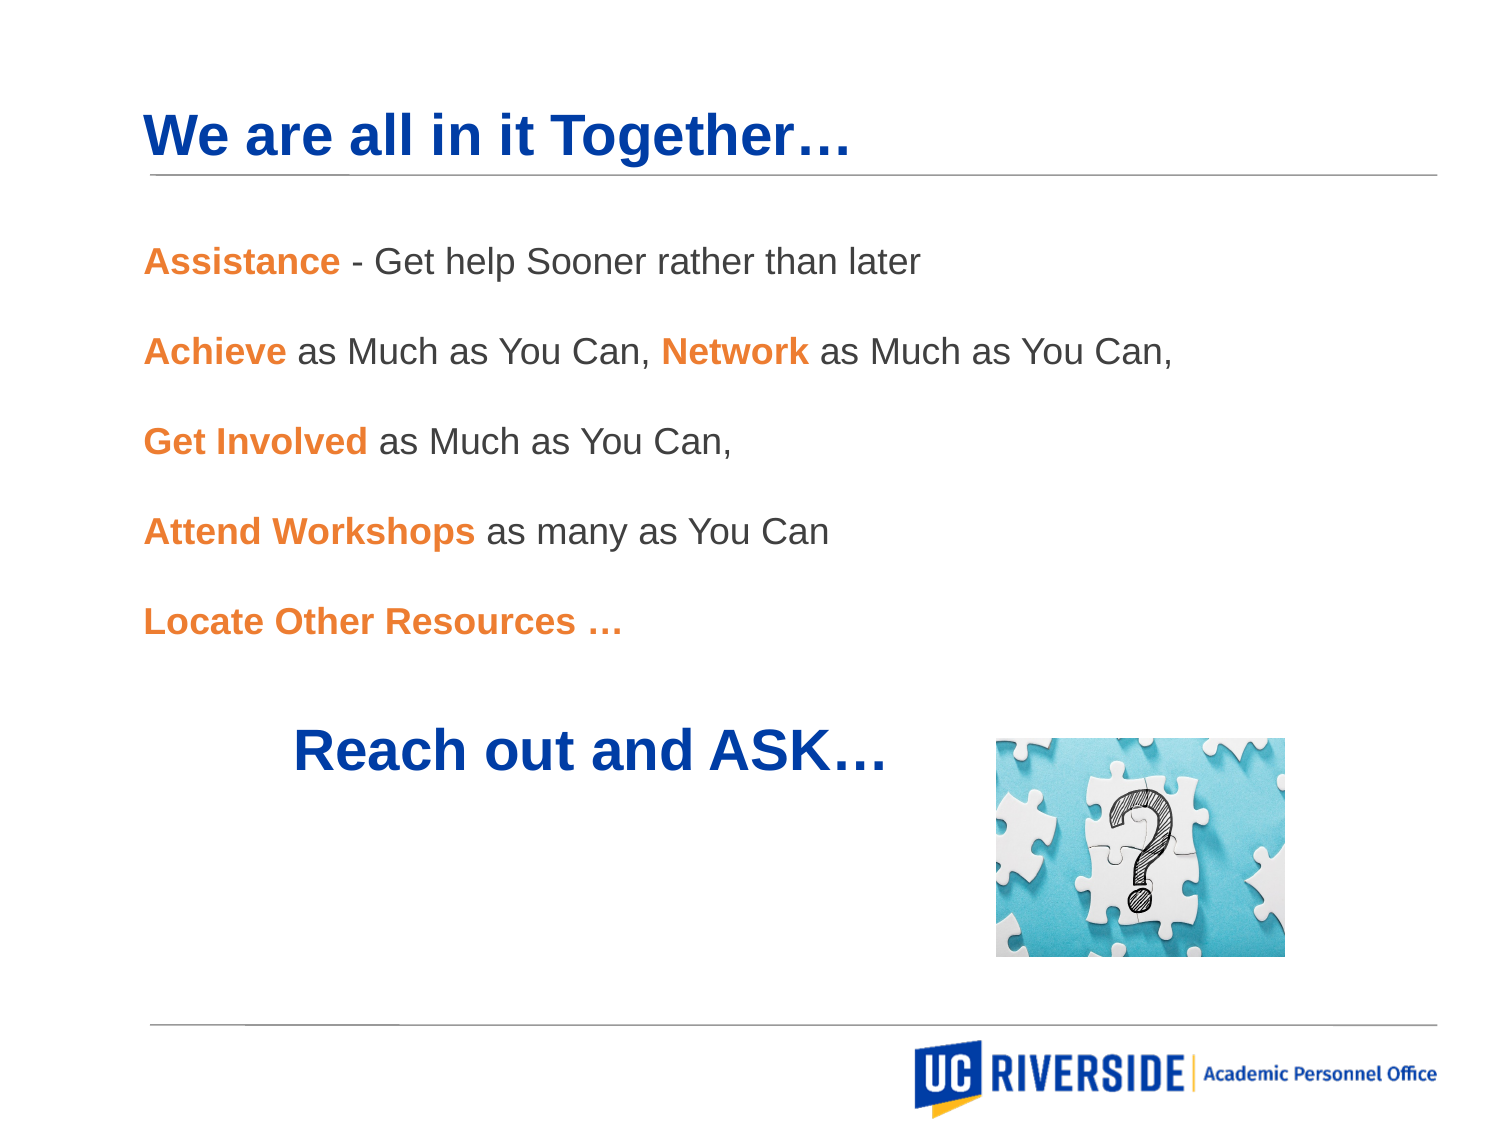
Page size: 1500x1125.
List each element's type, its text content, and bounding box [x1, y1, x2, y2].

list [995, 738, 1285, 957]
picture [871, 982, 1480, 1125]
title We are all in it Together… Assistance - Get help Sooner rather than later Achieve as Much as You Can, Network as Much as You Can, Get Involved as Much as You Can, Attend Workshops as many as You Can Locate Other Resources … Reach out and ASK… [143, 461, 1431, 783]
